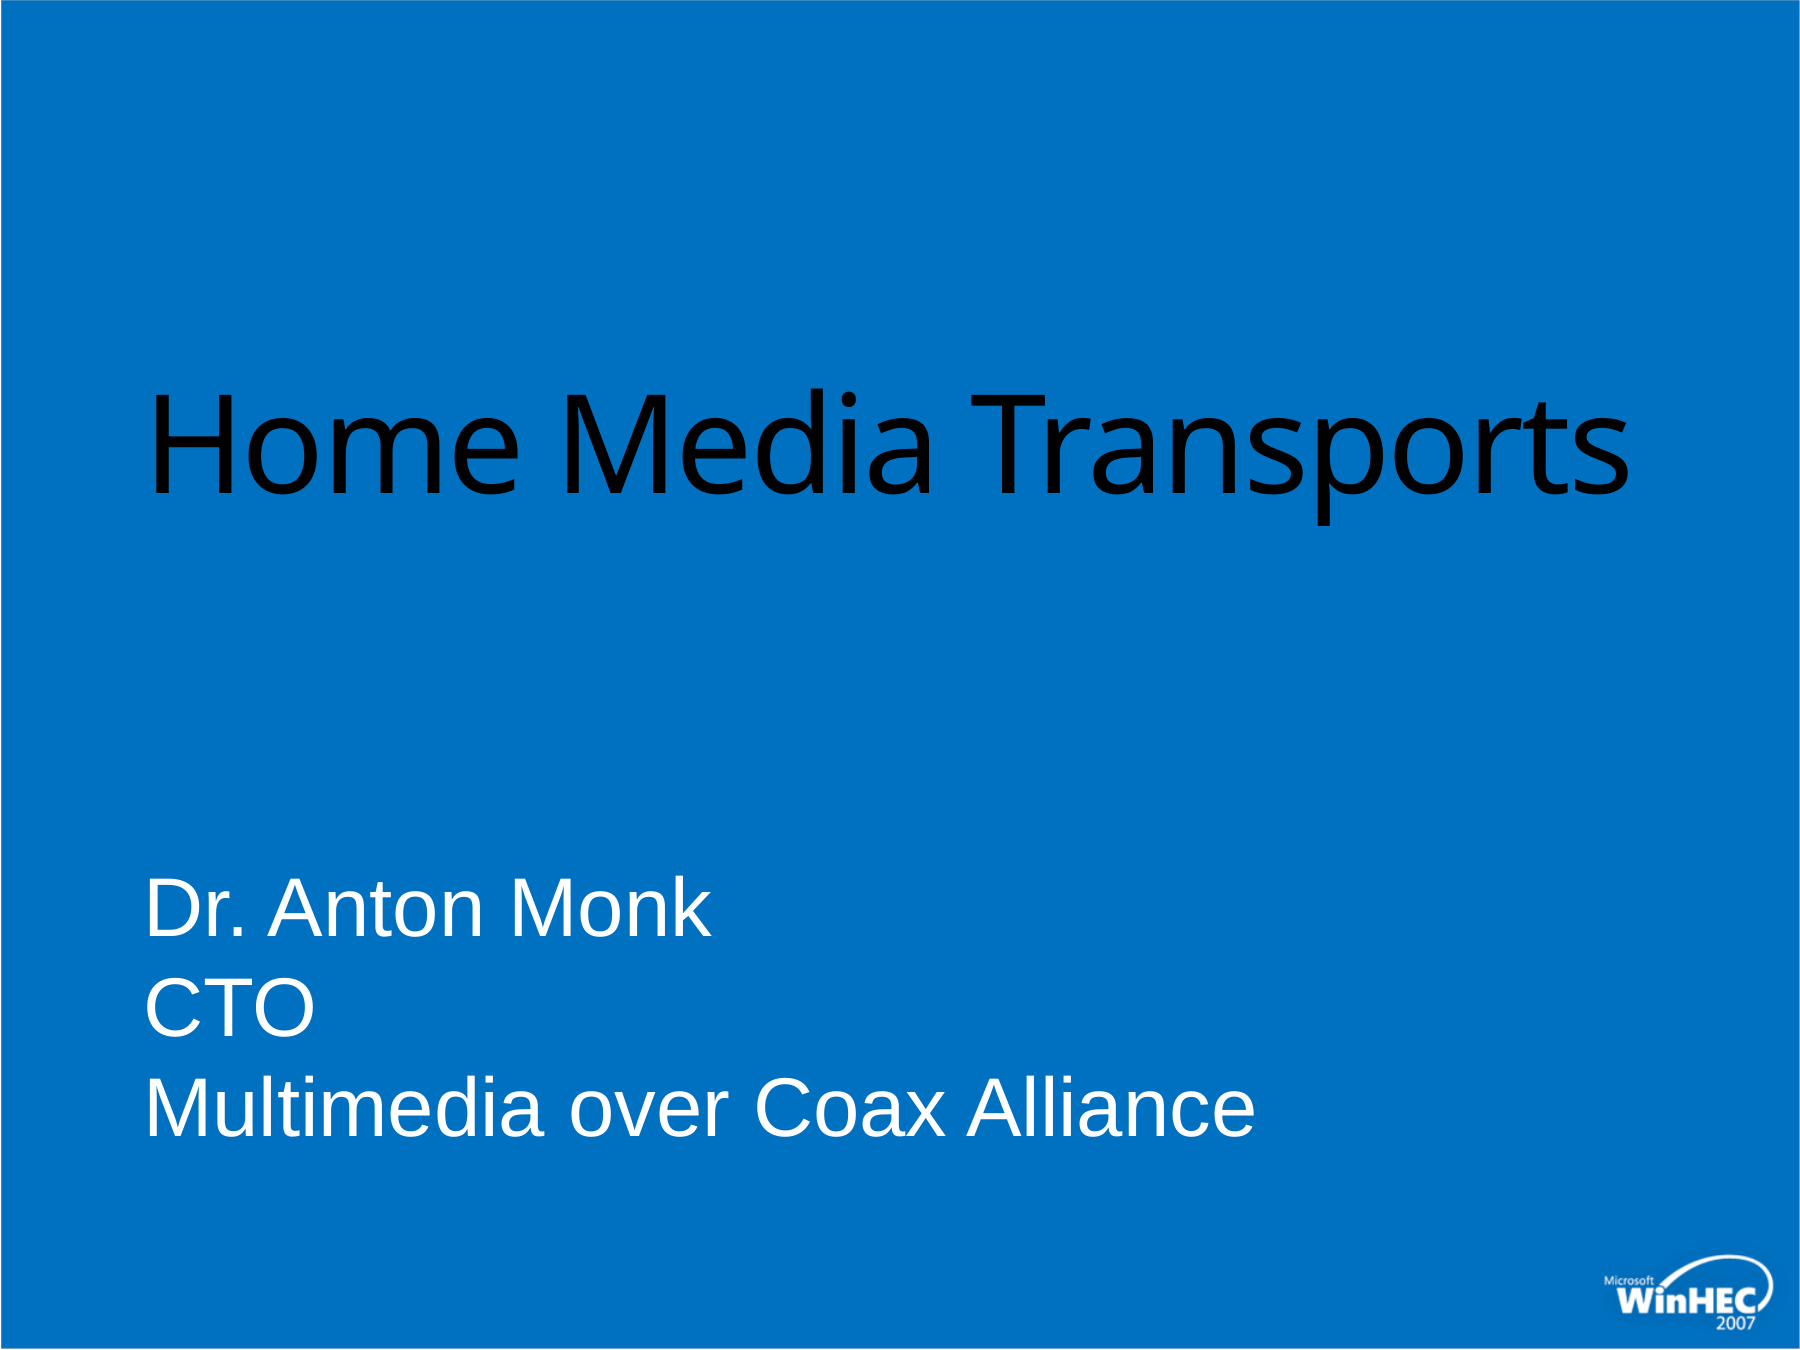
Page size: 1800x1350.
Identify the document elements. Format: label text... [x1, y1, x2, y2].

title Home Media Transports [143, 374, 1658, 675]
picture [0, 0, 1800, 1350]
subtitle Dr. Anton Monk CTO Multimedia over Coax Alliance [143, 853, 1658, 1126]
